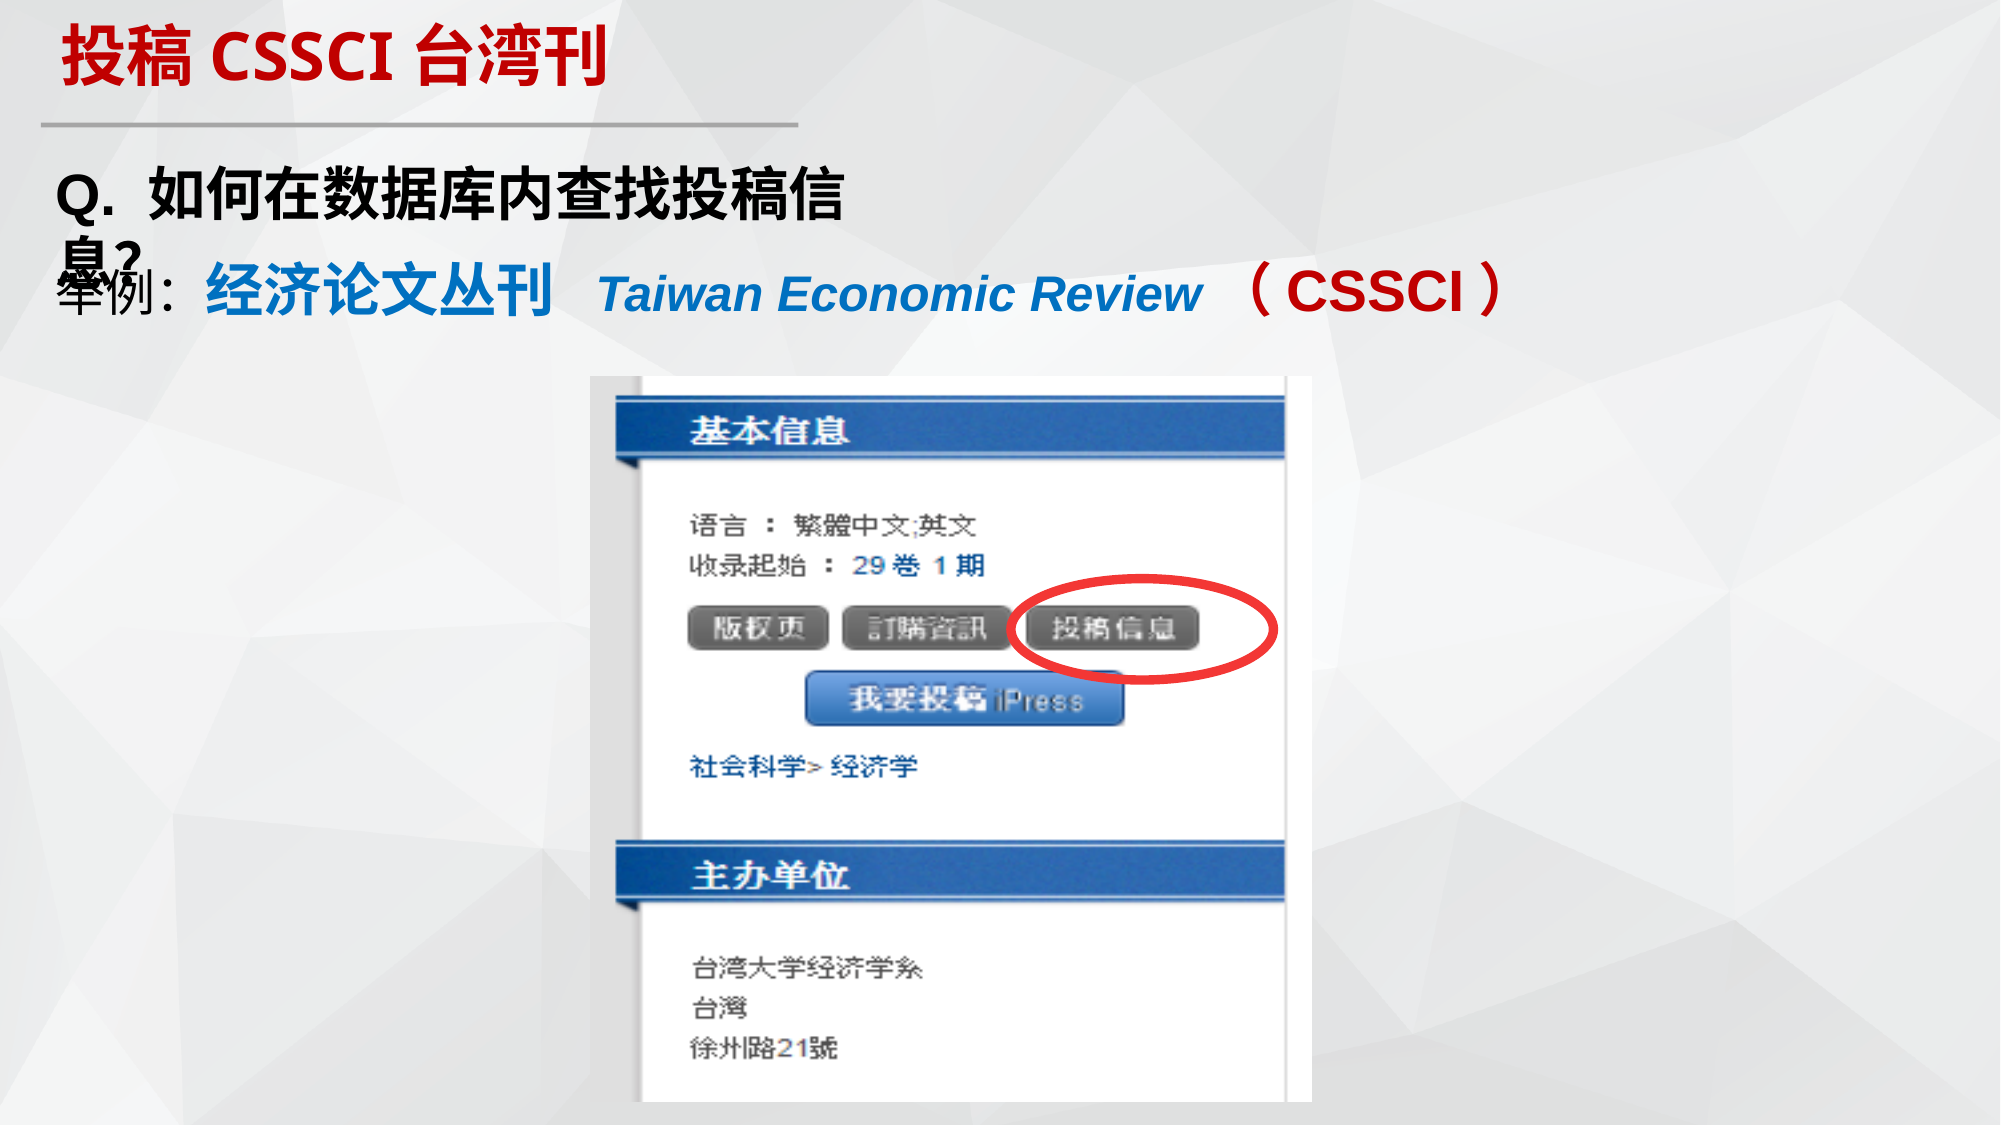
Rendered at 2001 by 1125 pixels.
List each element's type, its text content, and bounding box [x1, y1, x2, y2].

text_box 举例：经济论文丛刊 Taiwan Economic Review（CSSCI） [40, 245, 2000, 400]
text_box Q. 如何在数据库内查找投稿信息？ [40, 150, 951, 245]
picture [0, 0, 2001, 1125]
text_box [40, 38, 823, 125]
